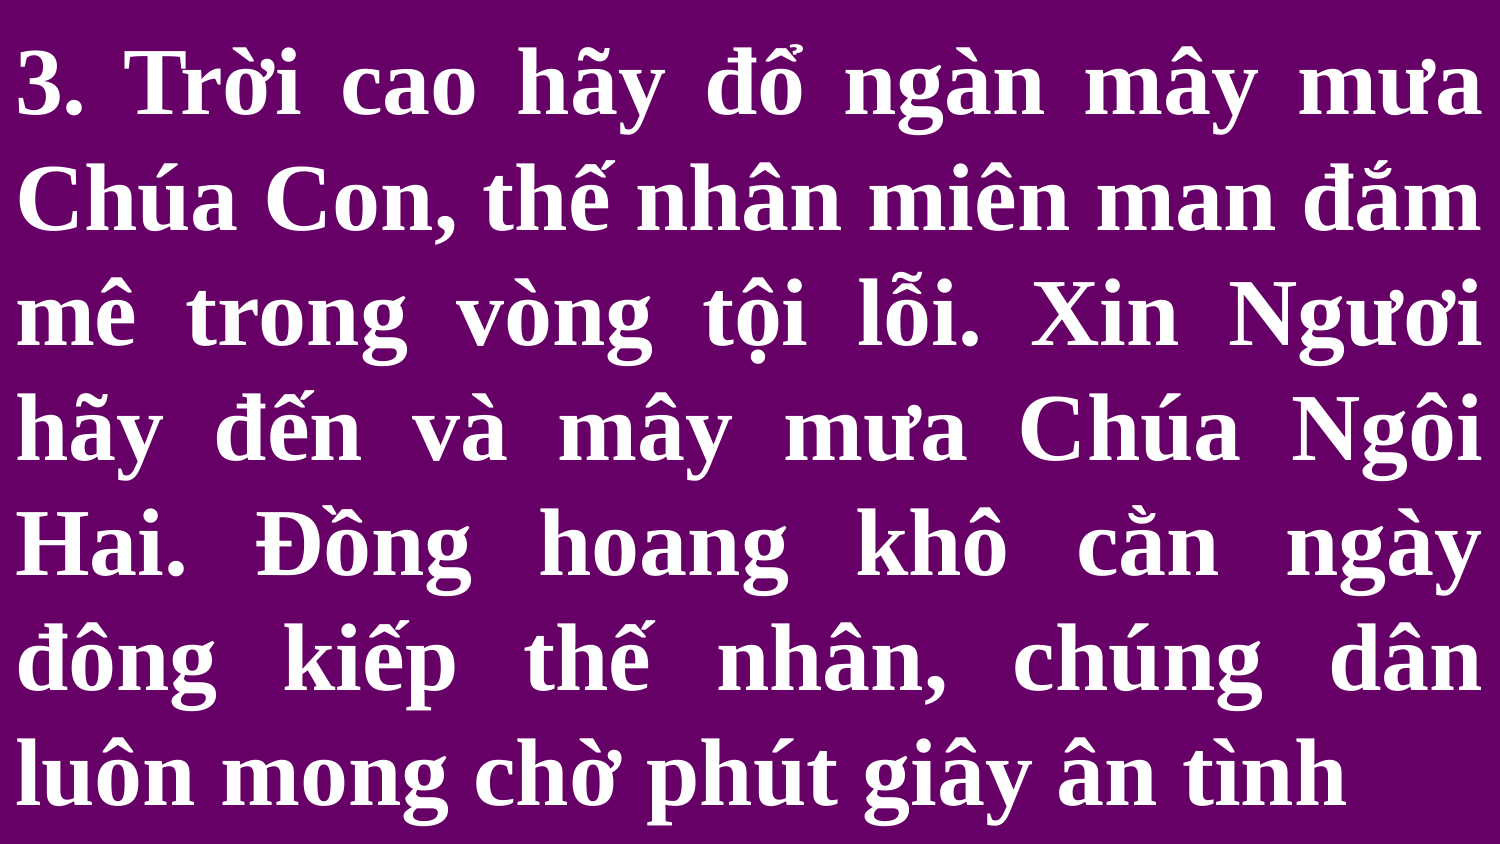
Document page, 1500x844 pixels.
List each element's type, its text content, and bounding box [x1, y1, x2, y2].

title 3. Trời cao hãy đổ ngàn mây mưa Chúa Con, thế nhân miên man đắm mê trong vòng tội lỗi. Xin Ngươi hãy đến và mây mưa Chúa Ngôi Hai. Đồng hoang khô cằn ngày đông kiếp thế nhân, chúng dân luôn mong chờ phút giây ân tình [0, 0, 1500, 844]
